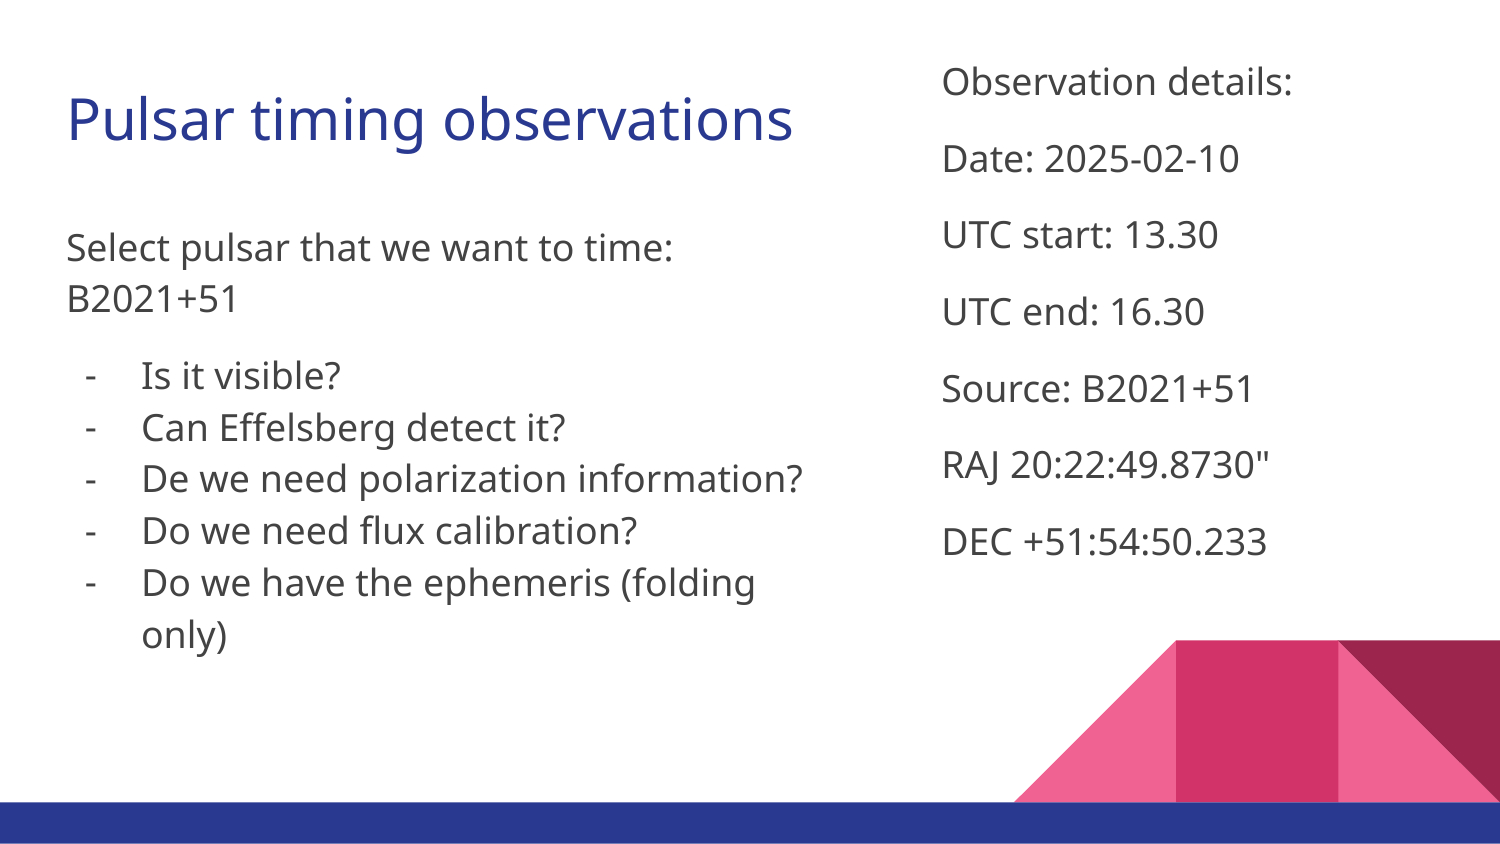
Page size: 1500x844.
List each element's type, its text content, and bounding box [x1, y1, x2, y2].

list Observation details: Date: 2025-02-10 UTC start: 13.30 UTC end: 16.30 Source: B2021+51 RAJ 20:22:49.8730" DEC +51:54:50.233 [926, 36, 1460, 584]
title Pulsar timing observations [51, 67, 926, 167]
list Select pulsar that we want to time: B2021+51 Is it visible? Can Effelsberg detect it? De we need polarization information? Do we need flux calibration? Do we have the ephemeris (folding only) [51, 201, 829, 750]
